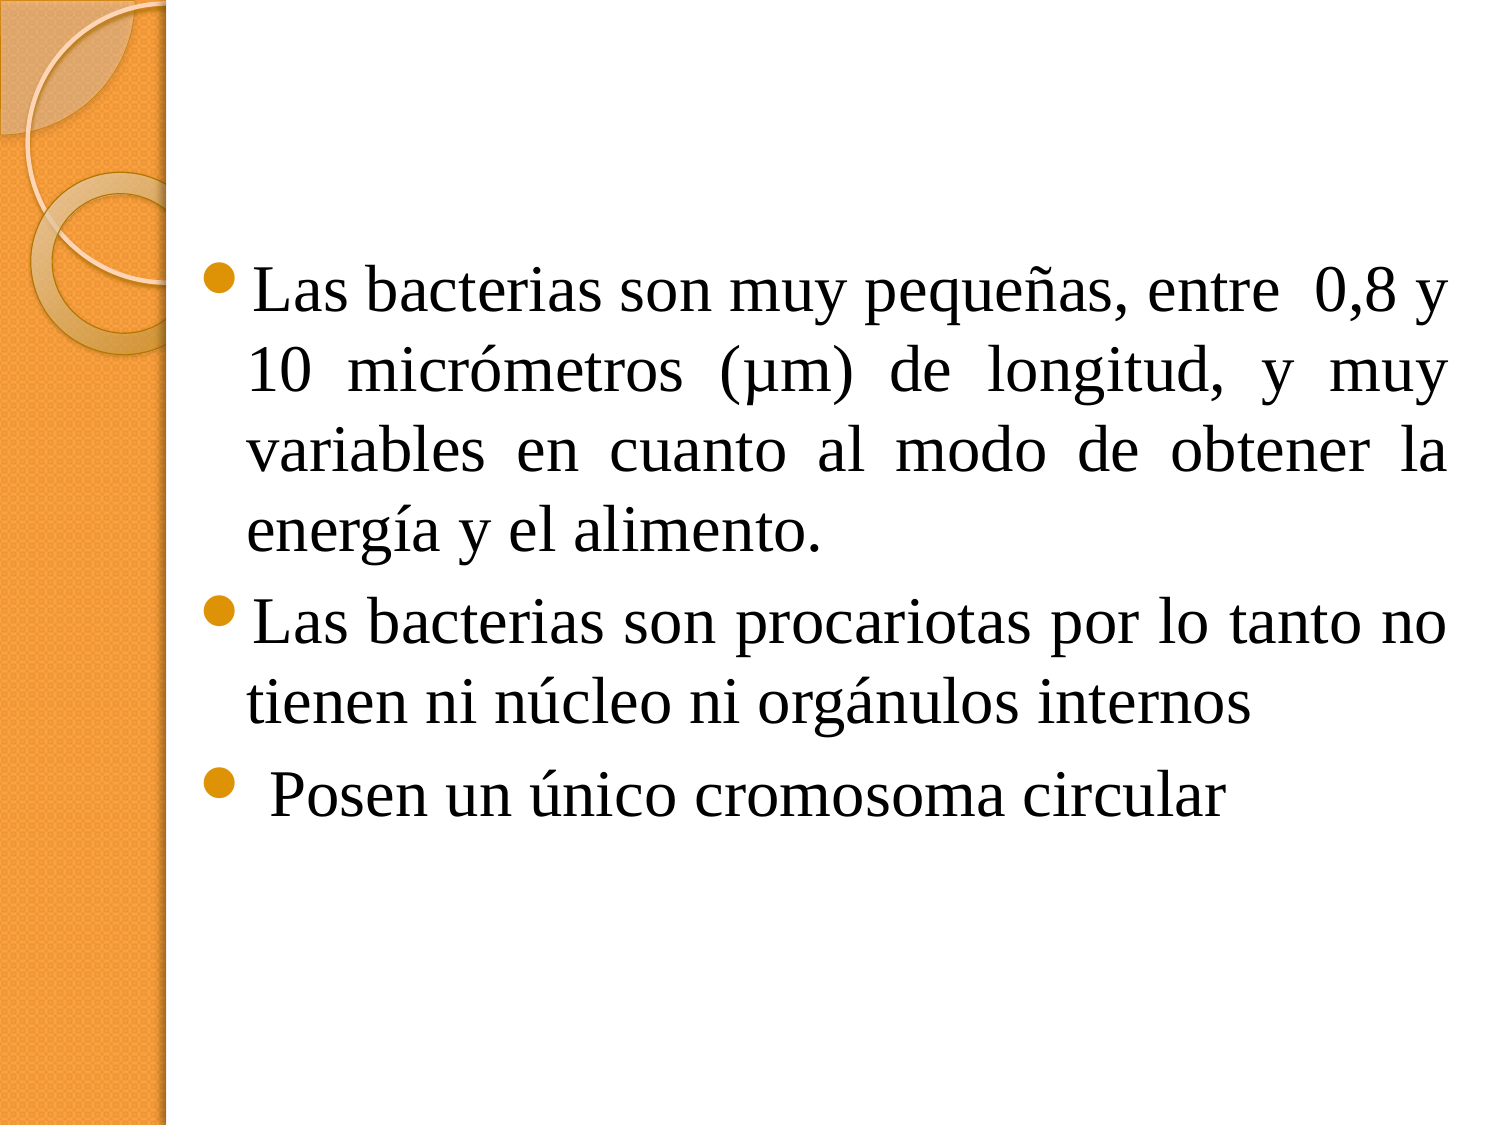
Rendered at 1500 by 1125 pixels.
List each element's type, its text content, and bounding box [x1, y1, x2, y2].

list Las bacterias son muy pequeñas, entre 0,8 y 10 micrómetros (µm) de longitud, y muy variables en cuanto al modo de obtener la energía y el alimento. Las bacterias son procariotas por lo tanto no tienen ni núcleo ni orgánulos internos Posen un único cromosoma circular [171, 237, 1466, 870]
